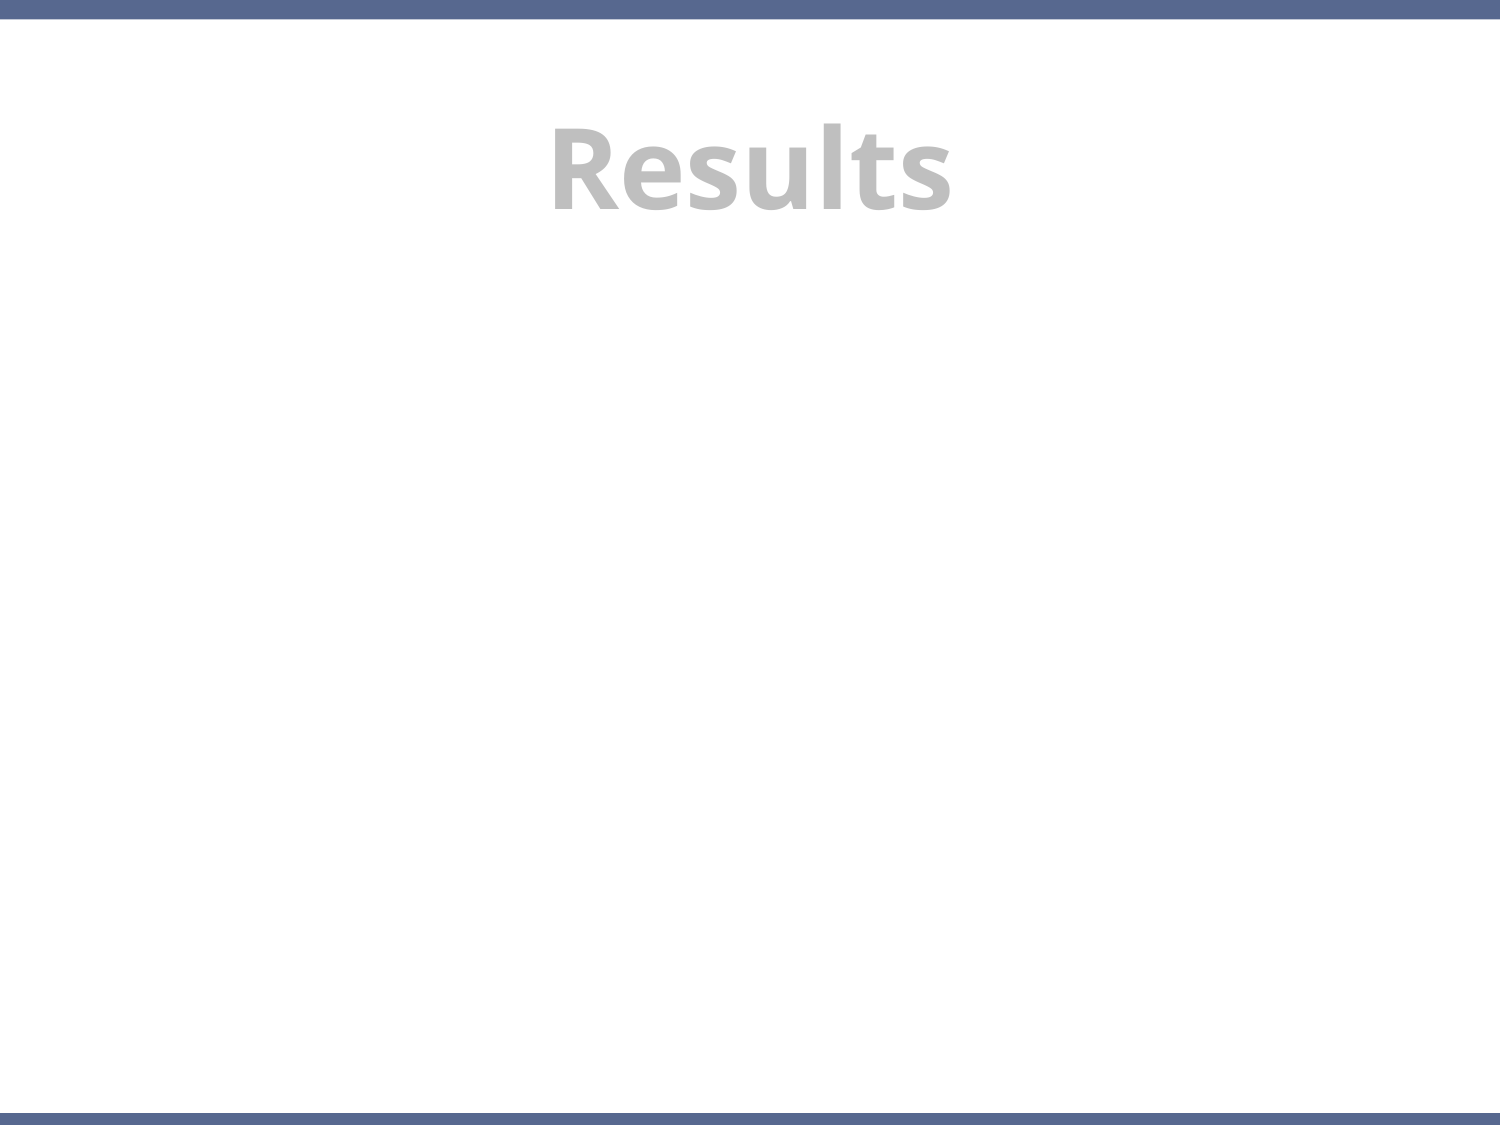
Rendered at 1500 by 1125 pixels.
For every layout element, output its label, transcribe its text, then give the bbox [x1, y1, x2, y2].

list Results [52, 90, 1448, 242]
